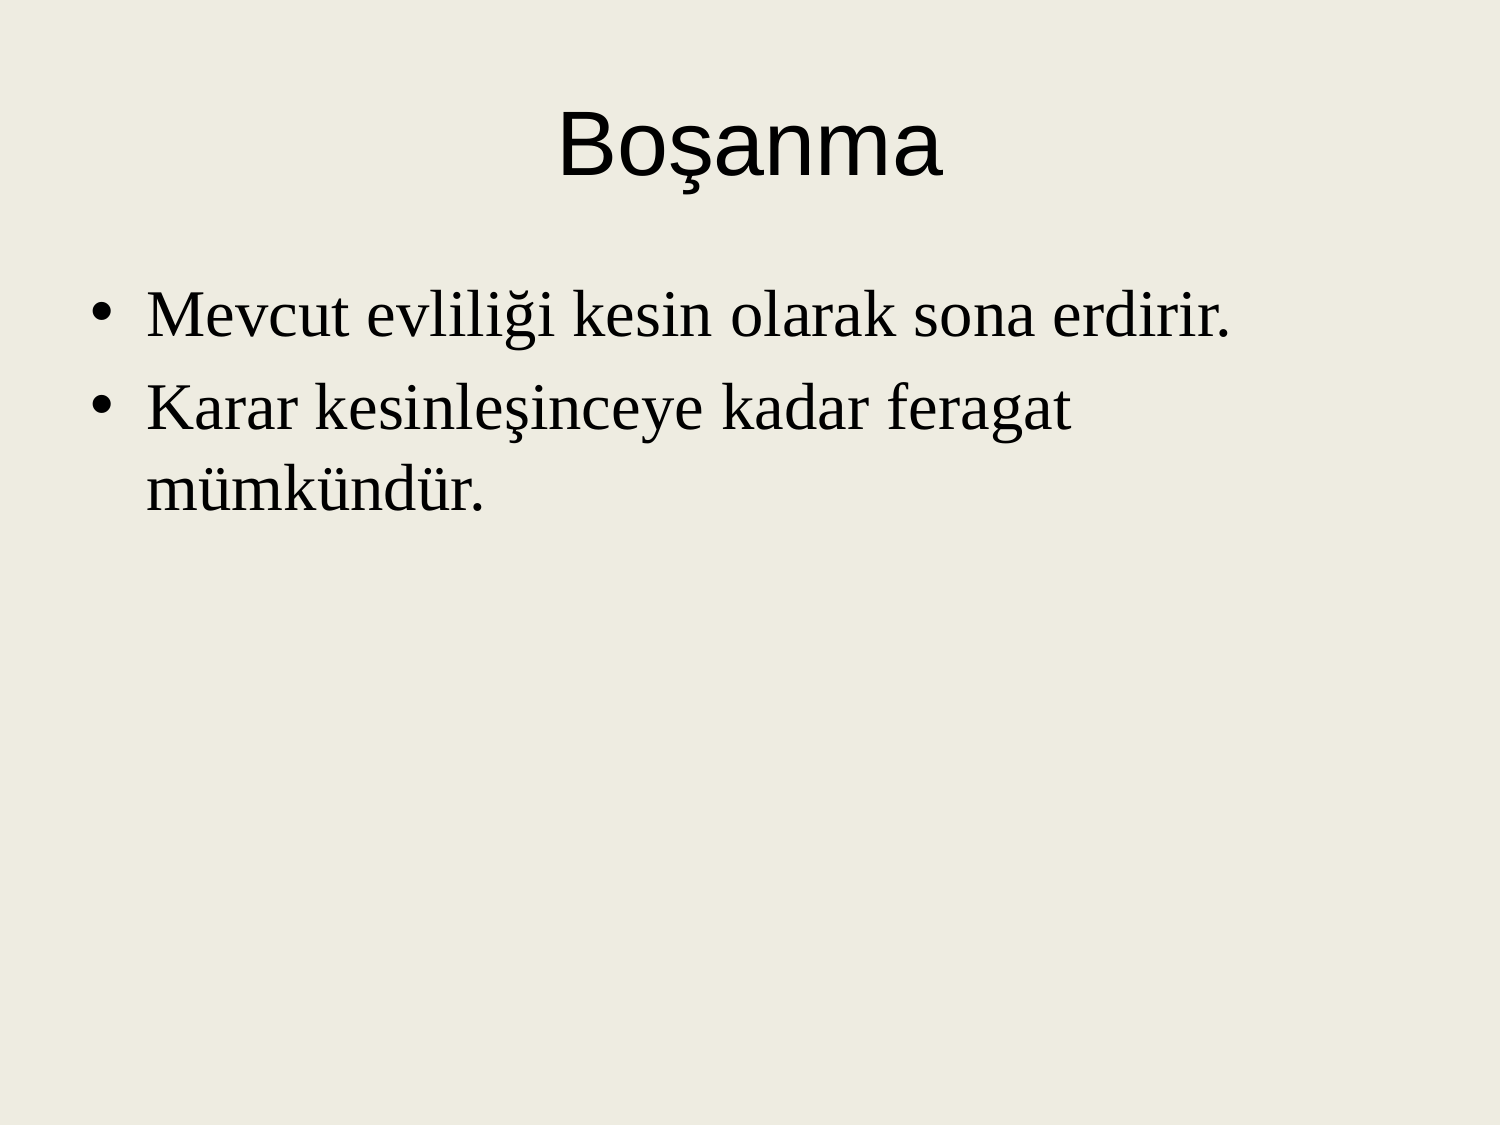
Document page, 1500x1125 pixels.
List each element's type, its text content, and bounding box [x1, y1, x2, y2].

list Mevcut evliliği kesin olarak sona erdirir. Karar kesinleşinceye kadar feragat mümkündür. [75, 262, 1425, 1005]
title Boşanma [75, 45, 1425, 233]
